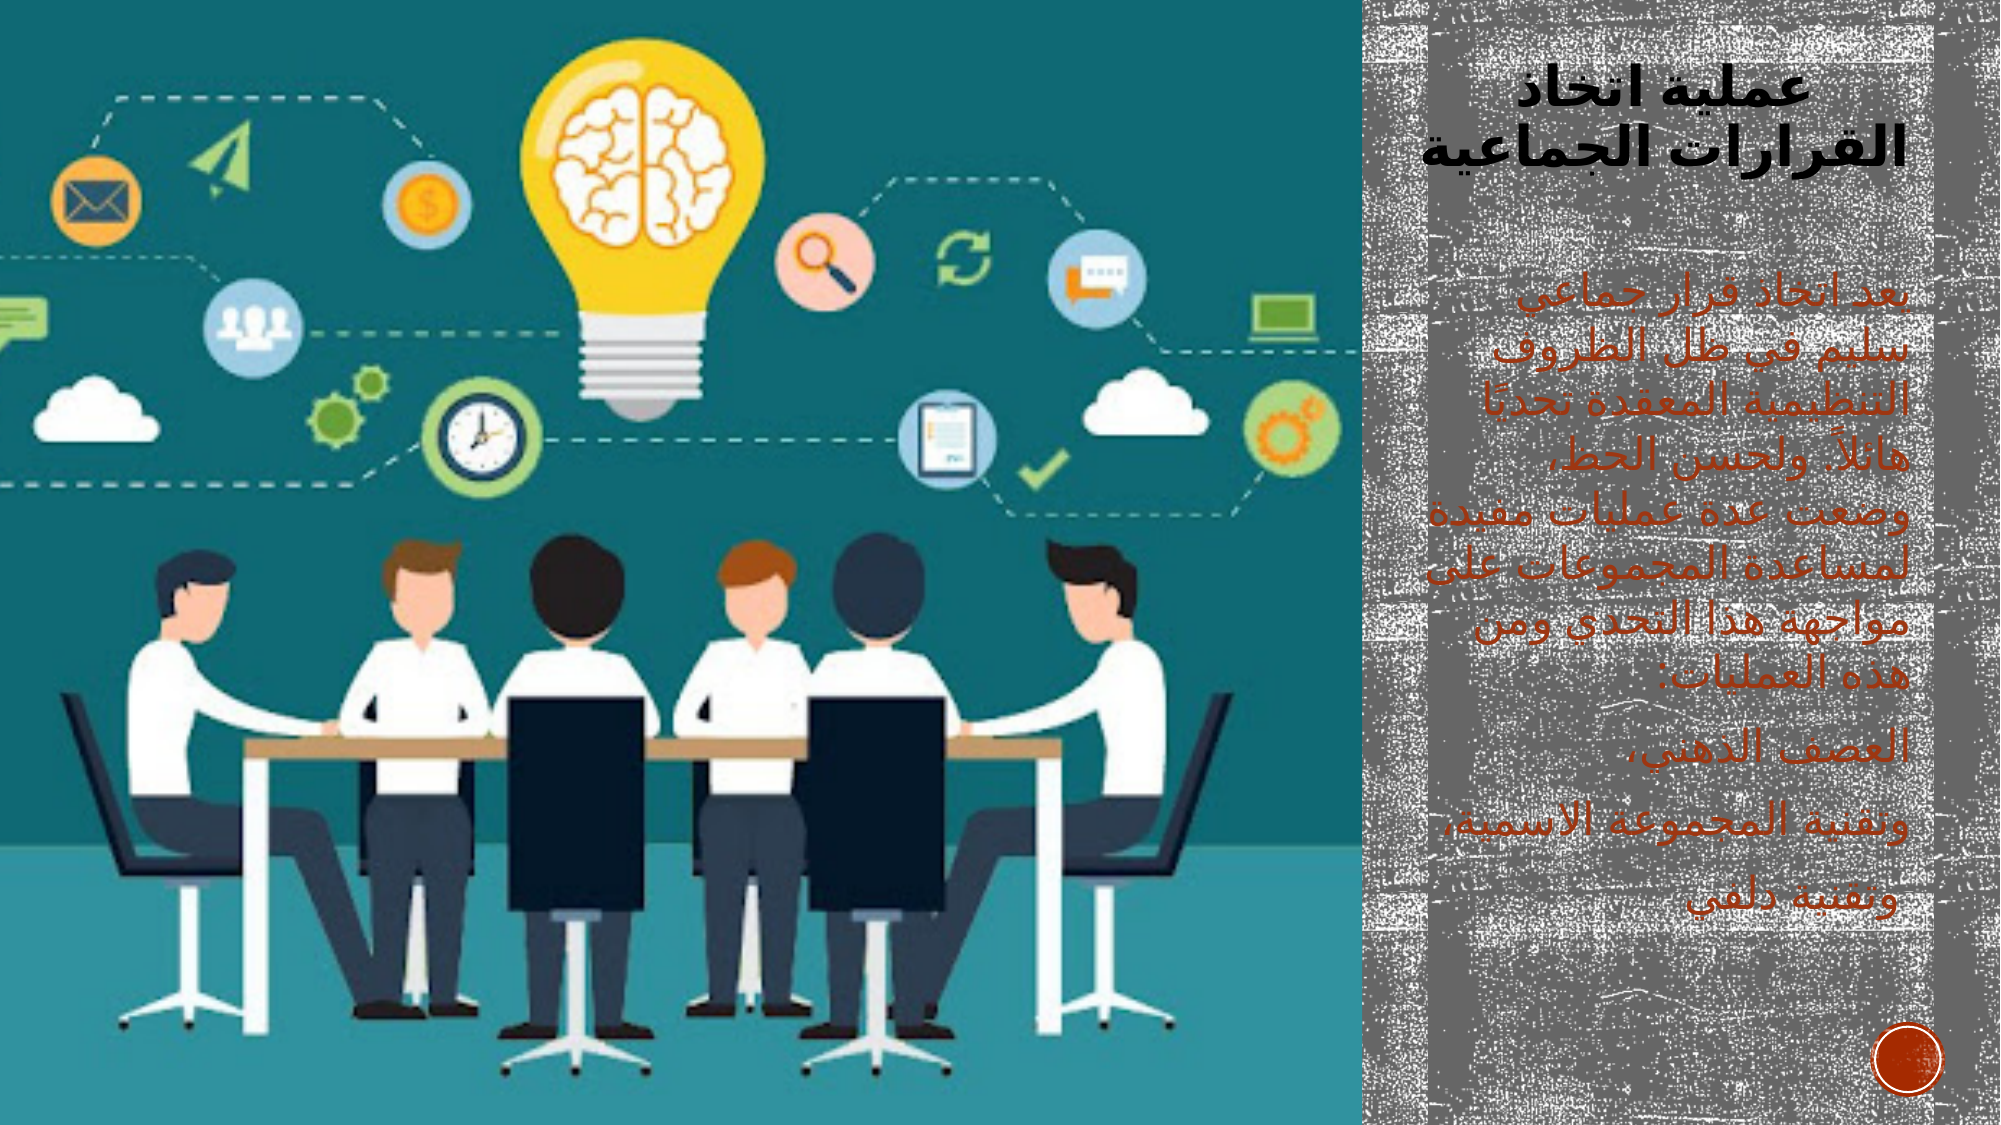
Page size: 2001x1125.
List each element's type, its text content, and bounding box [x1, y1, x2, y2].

title عملية اتخاذ القرارات الجماعية [1402, 30, 1928, 253]
list يعد اتخاذ قرار جماعي سليم في ظل الظروف التنظيمية المعقدة تحديًا هائلاً. ولحسن الحظ، وضعت عدة عمليات مفيدة لمساعدة المجموعات على مواجهة هذا التحدي ومن هذه العمليات: العصف الذهني، وتقنية المجموعة الاسمية، وتقنية دلفي [1402, 253, 1928, 938]
picture [0, 0, 1363, 1125]
